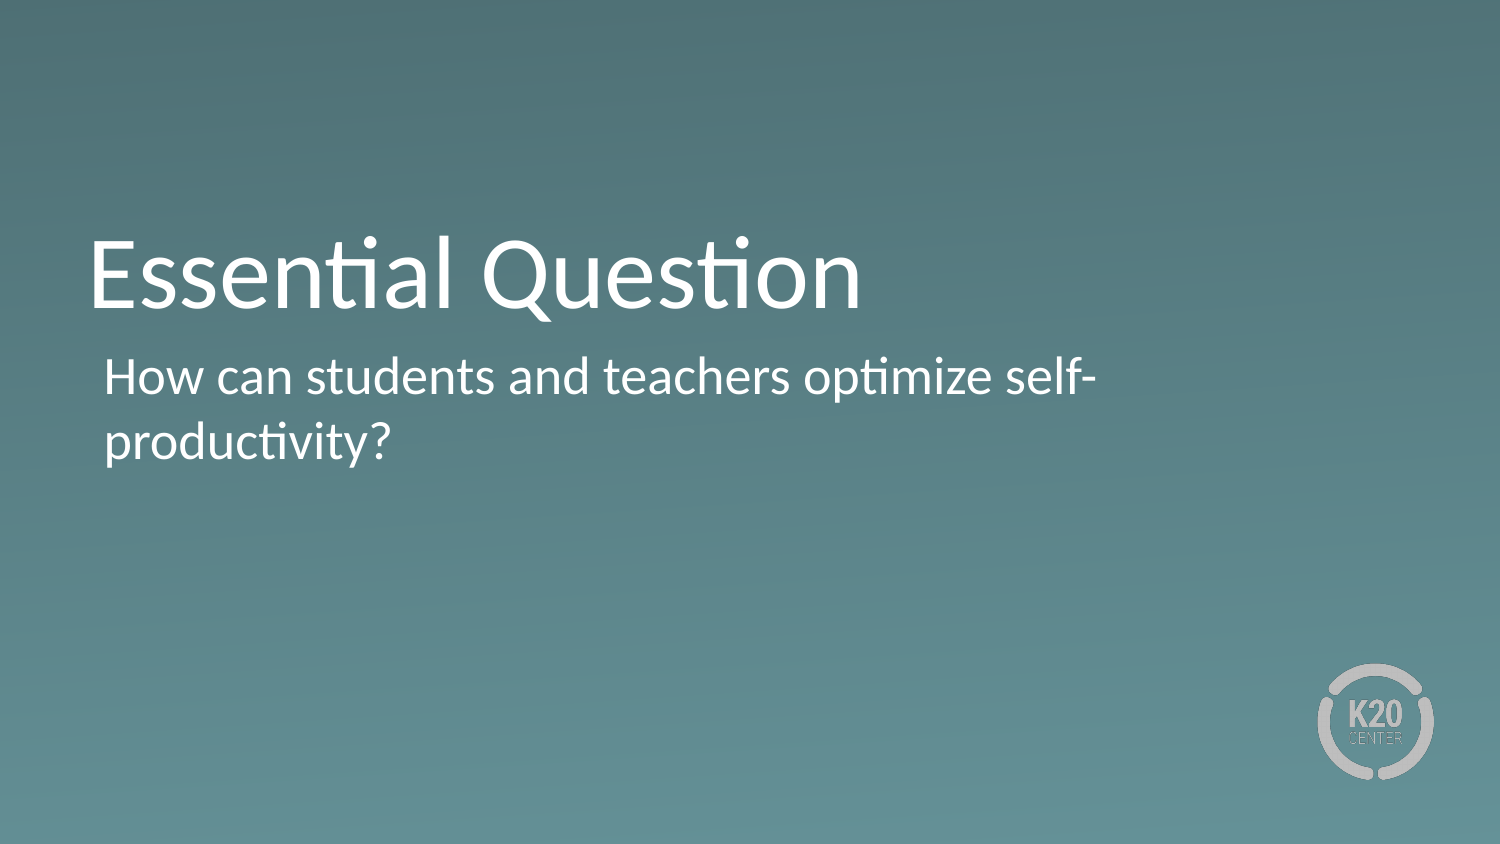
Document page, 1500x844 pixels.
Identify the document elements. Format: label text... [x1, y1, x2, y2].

title Essential Question [86, 161, 1362, 330]
list How can students and teachers optimize self-productivity? [86, 332, 1362, 519]
picture [1300, 646, 1451, 797]
